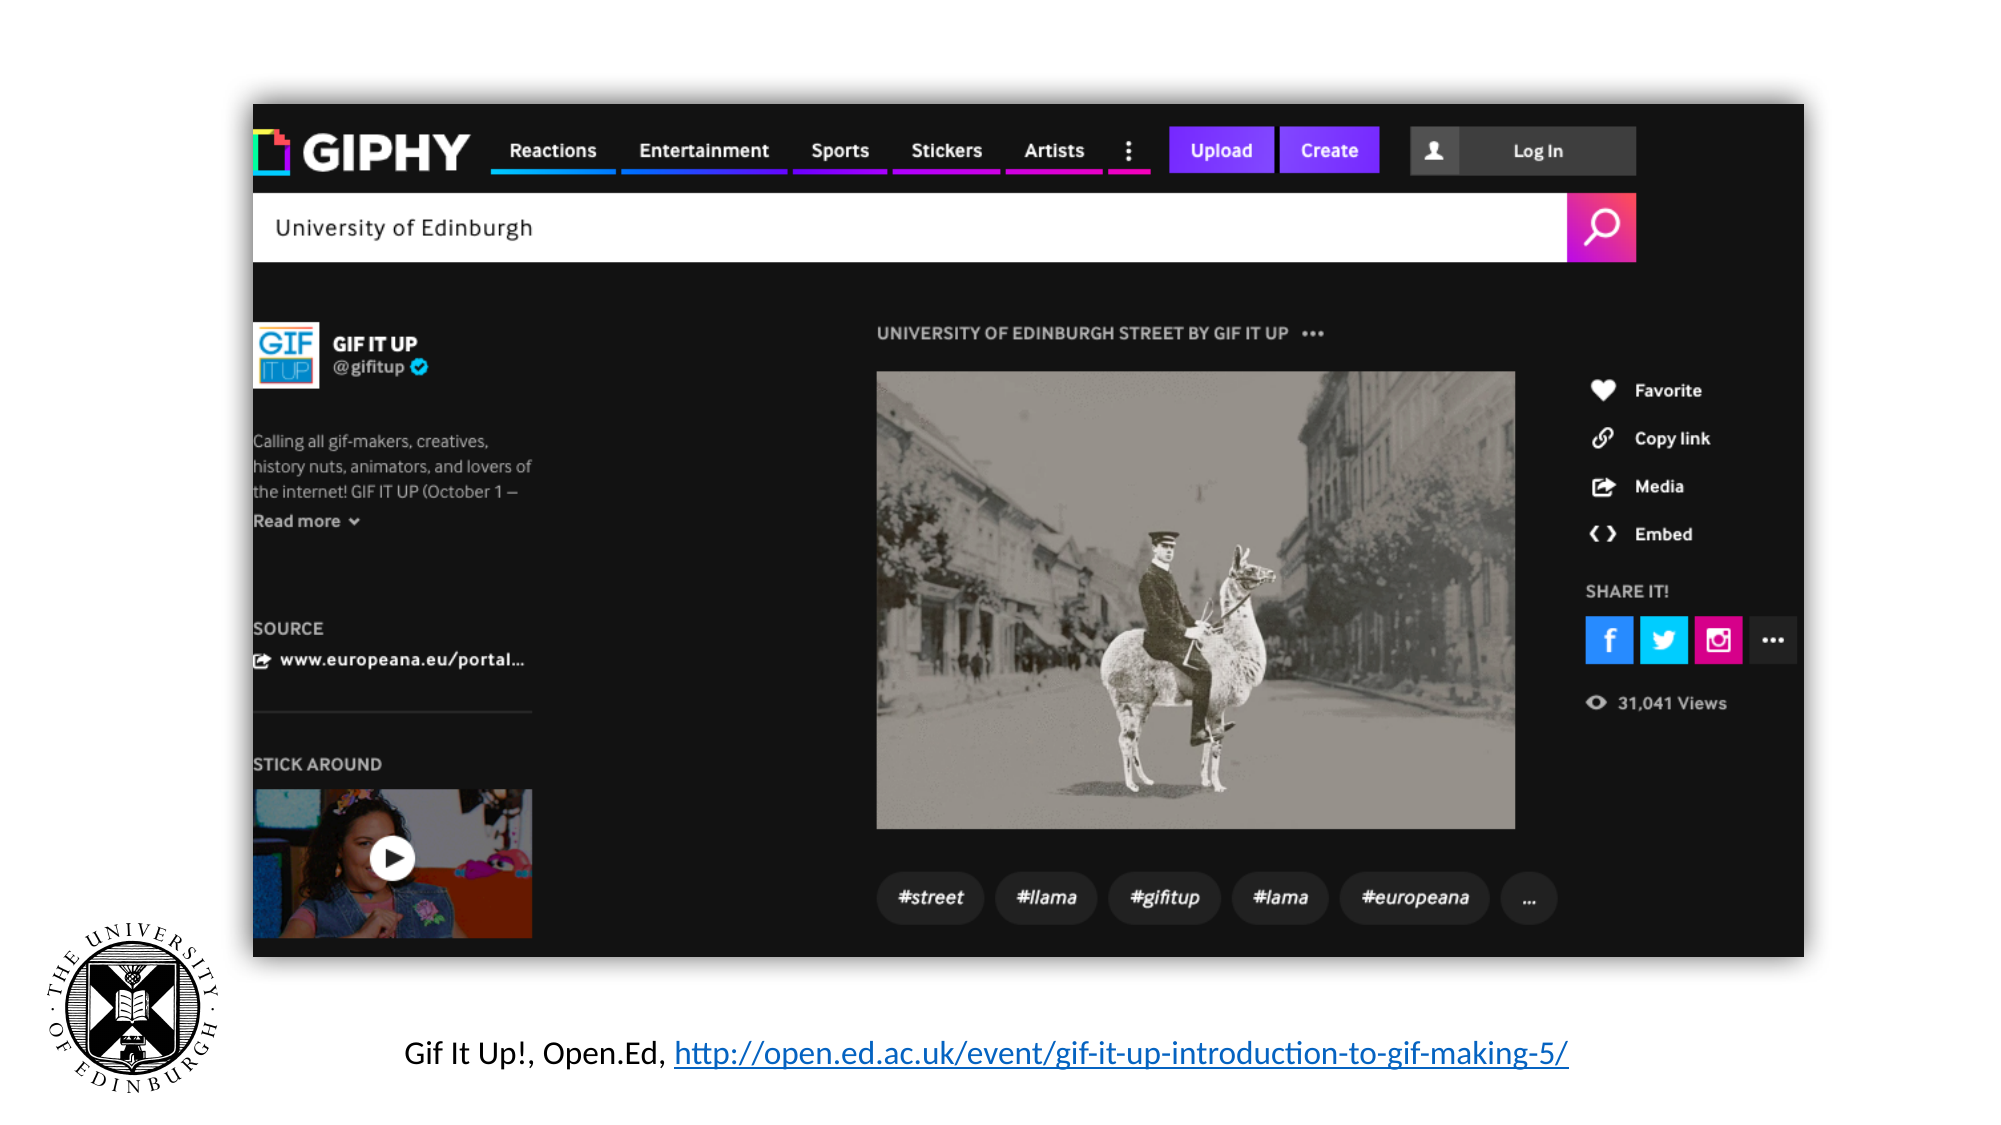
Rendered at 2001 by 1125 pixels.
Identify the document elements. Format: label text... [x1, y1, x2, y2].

picture [253, 104, 1804, 957]
text_box Gif It Up!, Open.Ed, http://open.ed.ac.uk/event/gif-it-up-introduction-to-gif-making-5/ [389, 1023, 1789, 1079]
picture [47, 923, 218, 1094]
